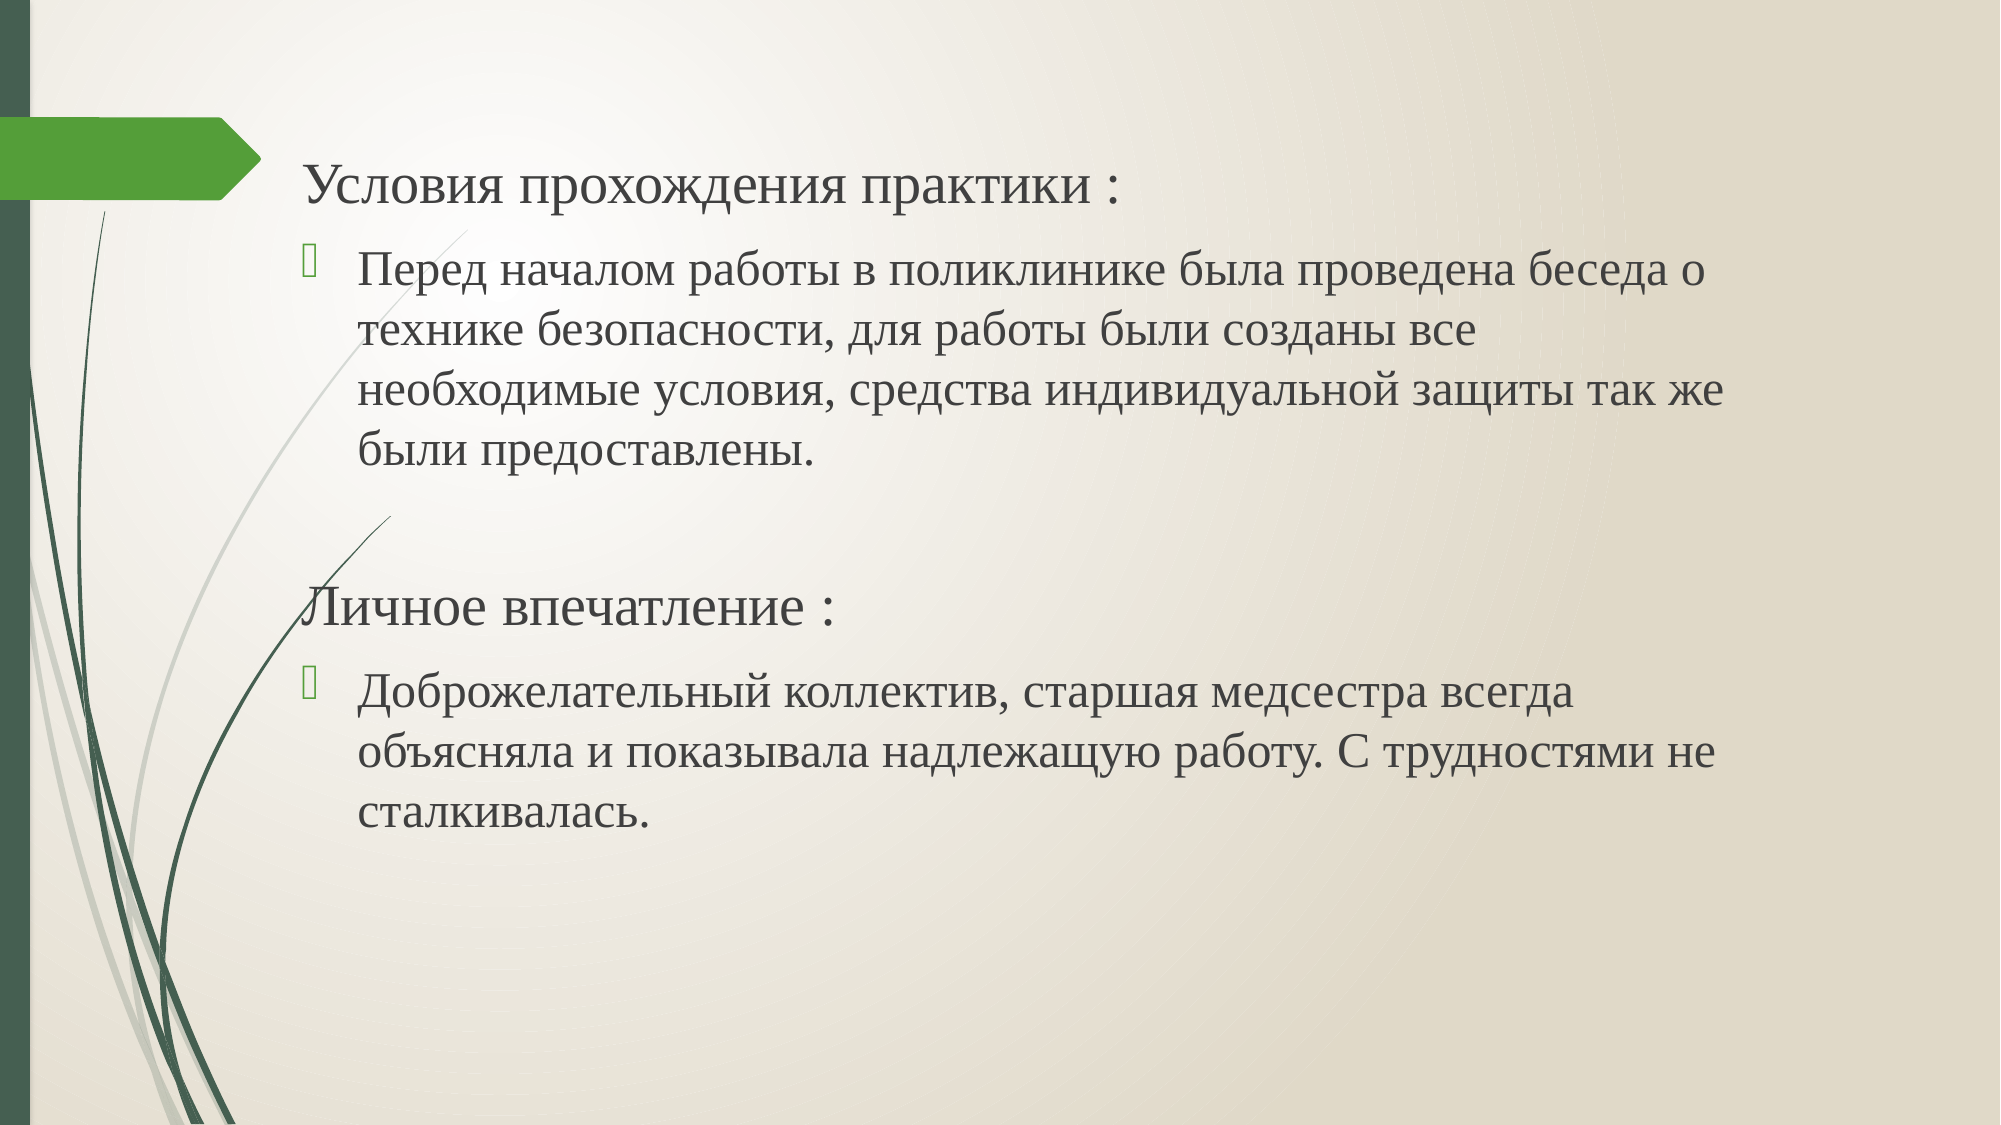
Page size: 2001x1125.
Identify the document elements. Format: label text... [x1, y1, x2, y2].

list Условия прохождения практики : Перед началом работы в поликлинике была проведена беседа о технике безопасности, для работы были созданы все необходимые условия, средства индивидуальной защиты так же были предоставлены. Личное впечатление : Доброжелательный коллектив, старшая медсестра всегда объясняла и показывала надлежащую работу. С трудностями не сталкивалась. [285, 137, 1749, 980]
